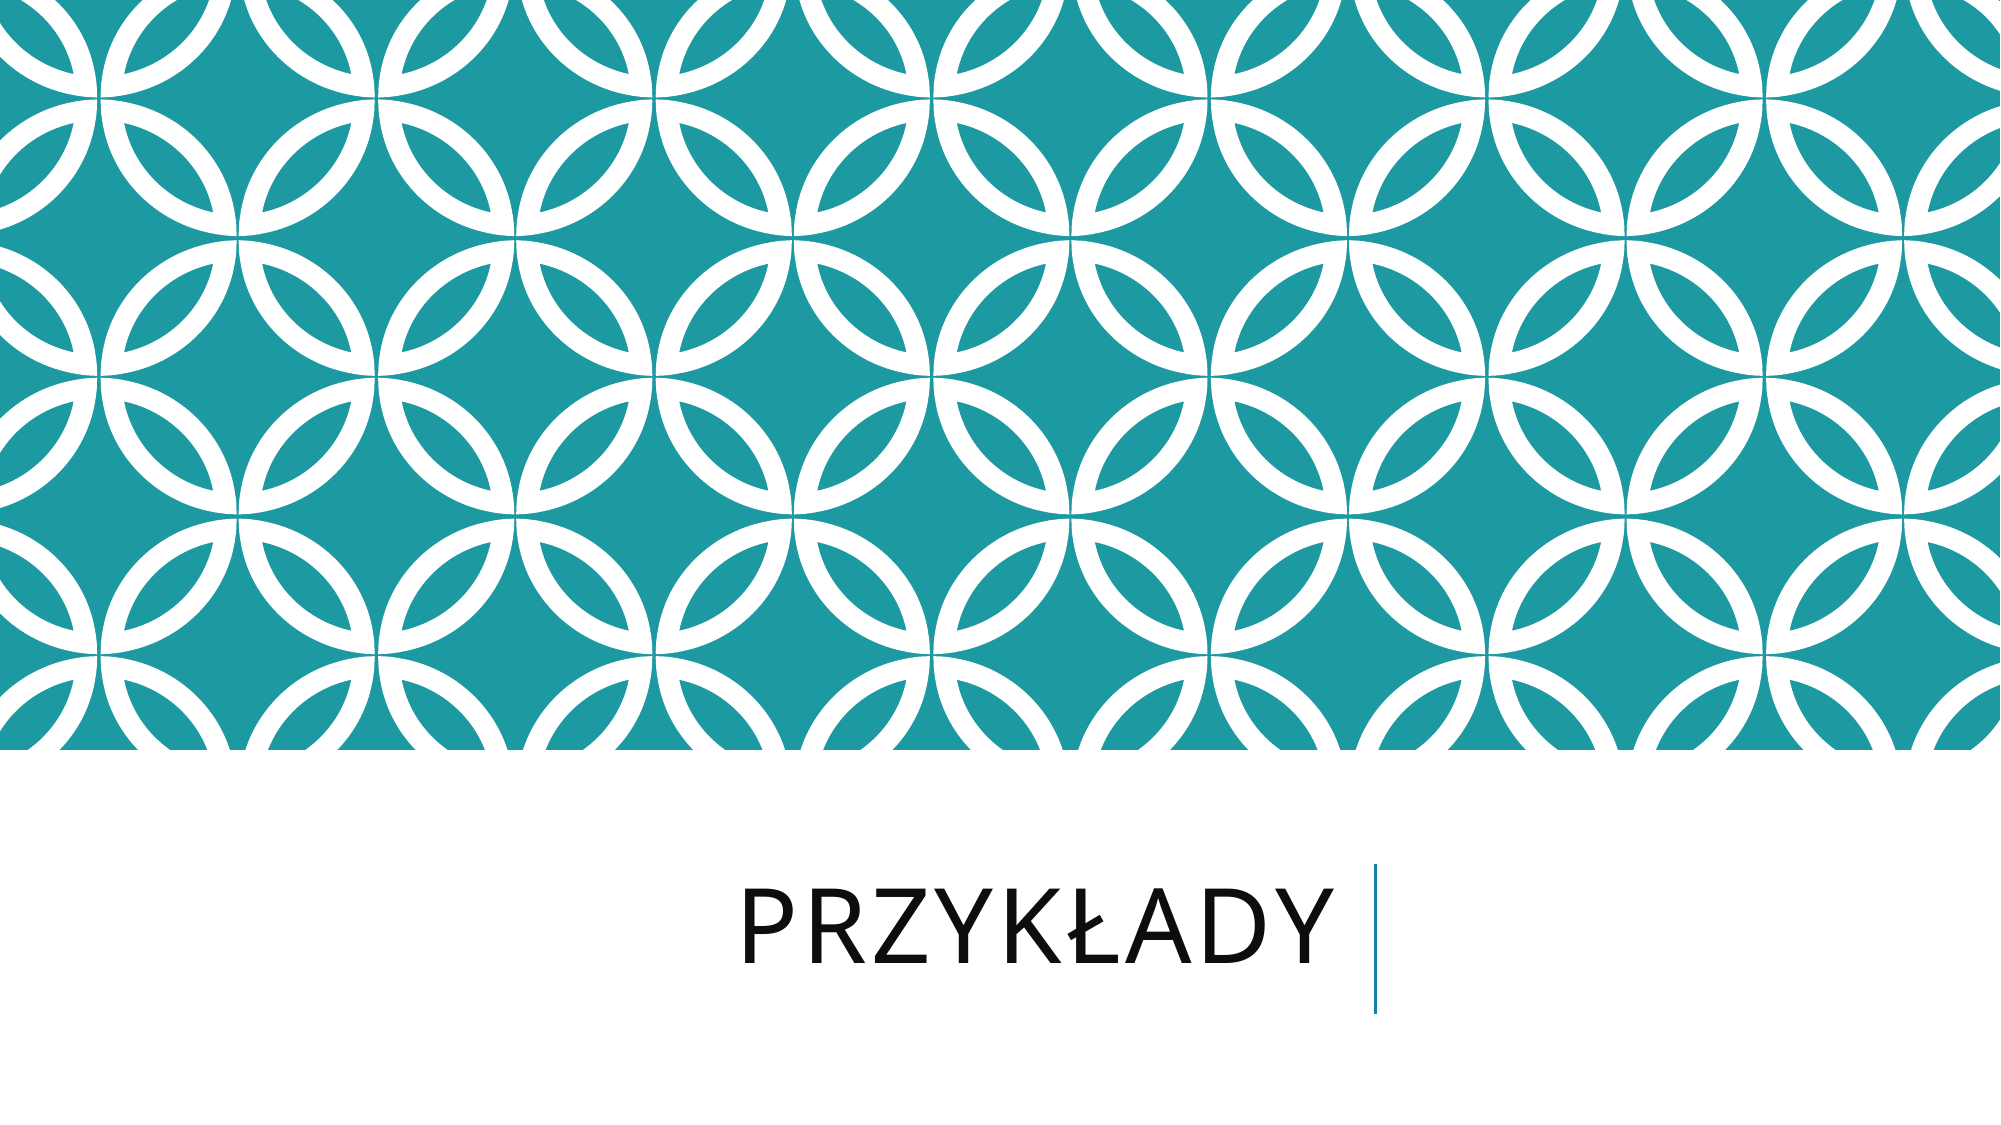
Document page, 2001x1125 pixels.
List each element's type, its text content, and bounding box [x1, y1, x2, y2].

title Przykłady [75, 813, 1350, 1054]
